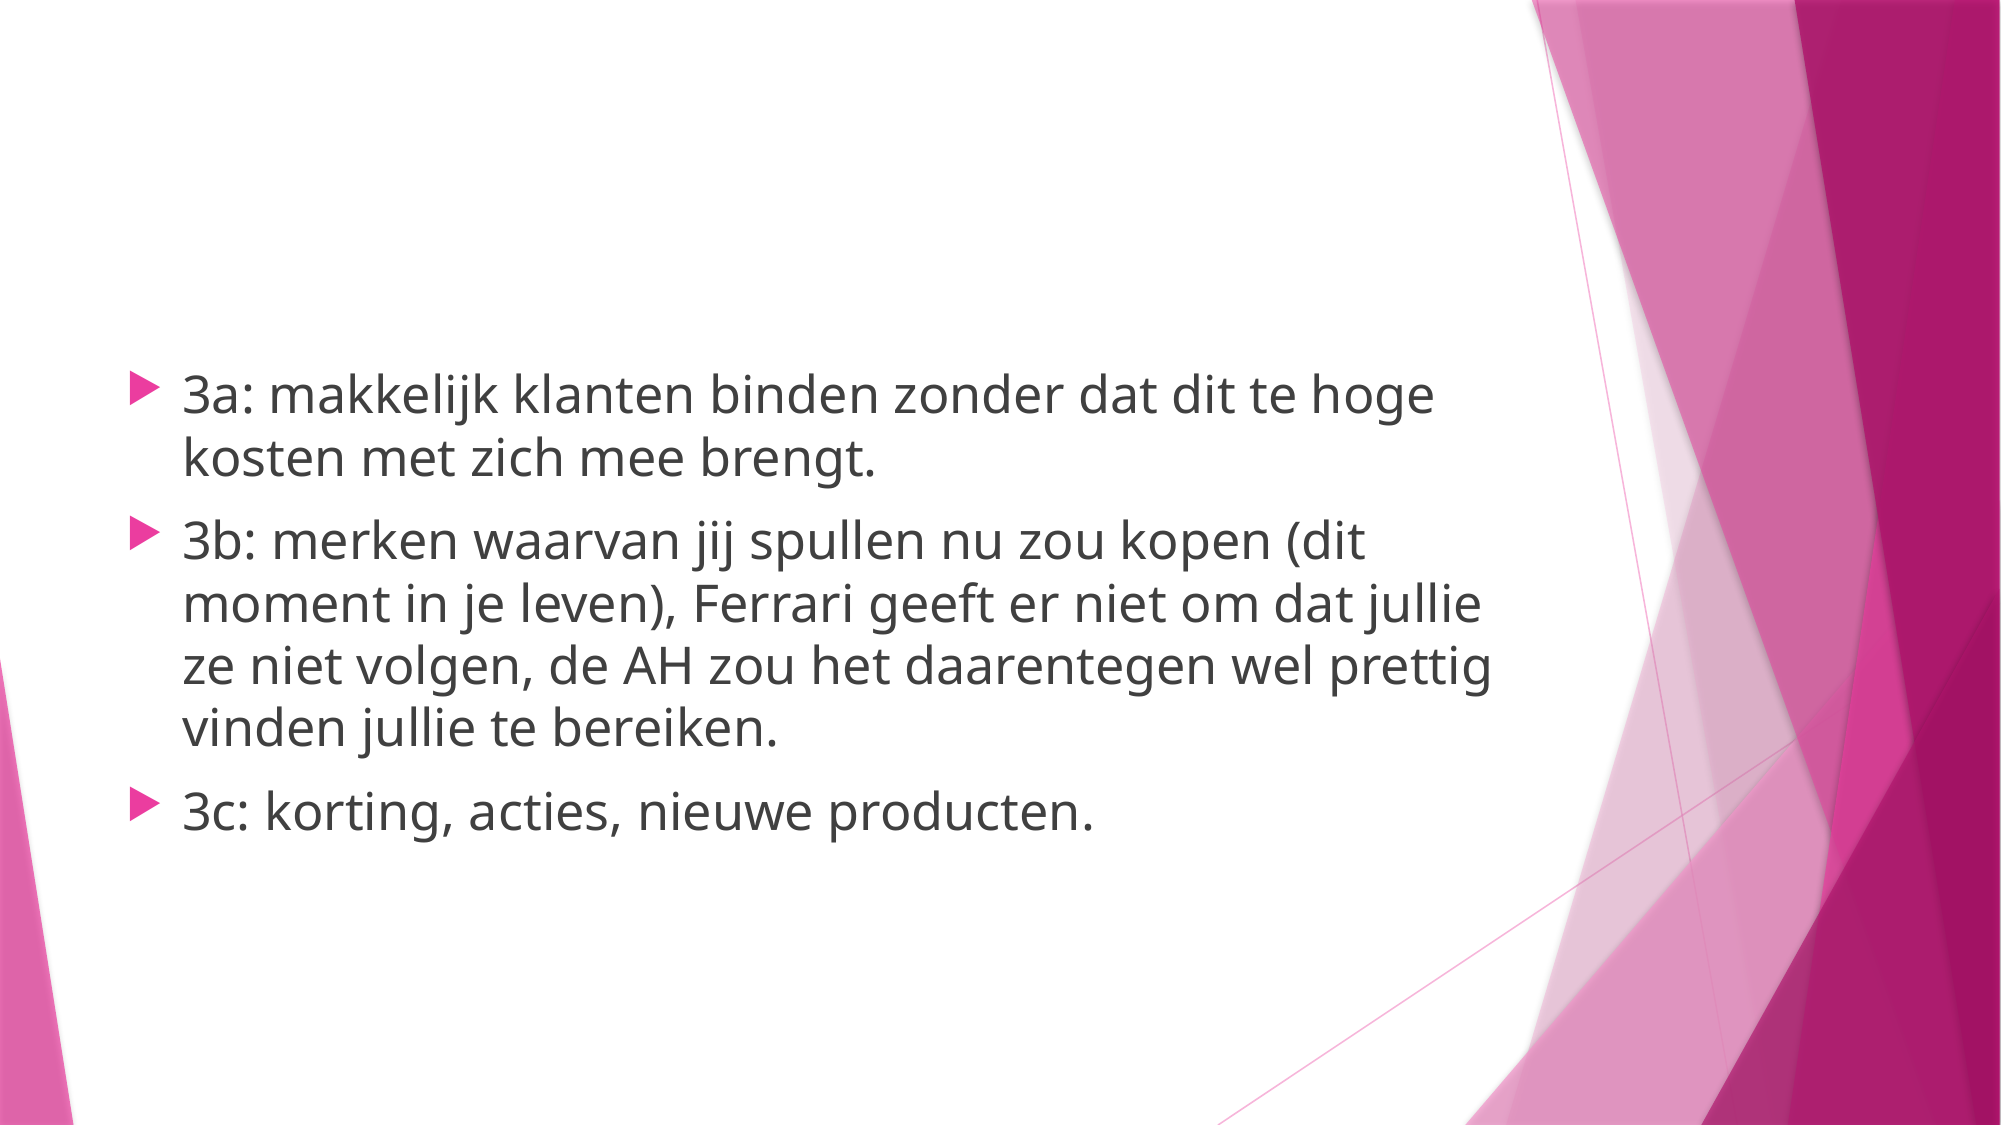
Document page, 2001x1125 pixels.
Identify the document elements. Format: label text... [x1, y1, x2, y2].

list 3a: makkelijk klanten binden zonder dat dit te hoge kosten met zich mee brengt. 3b: merken waarvan jij spullen nu zou kopen (dit moment in je leven), Ferrari geeft er niet om dat jullie ze niet volgen, de AH zou het daarentegen wel prettig vinden jullie te bereiken. 3c: korting, acties, nieuwe producten. [111, 354, 1522, 992]
